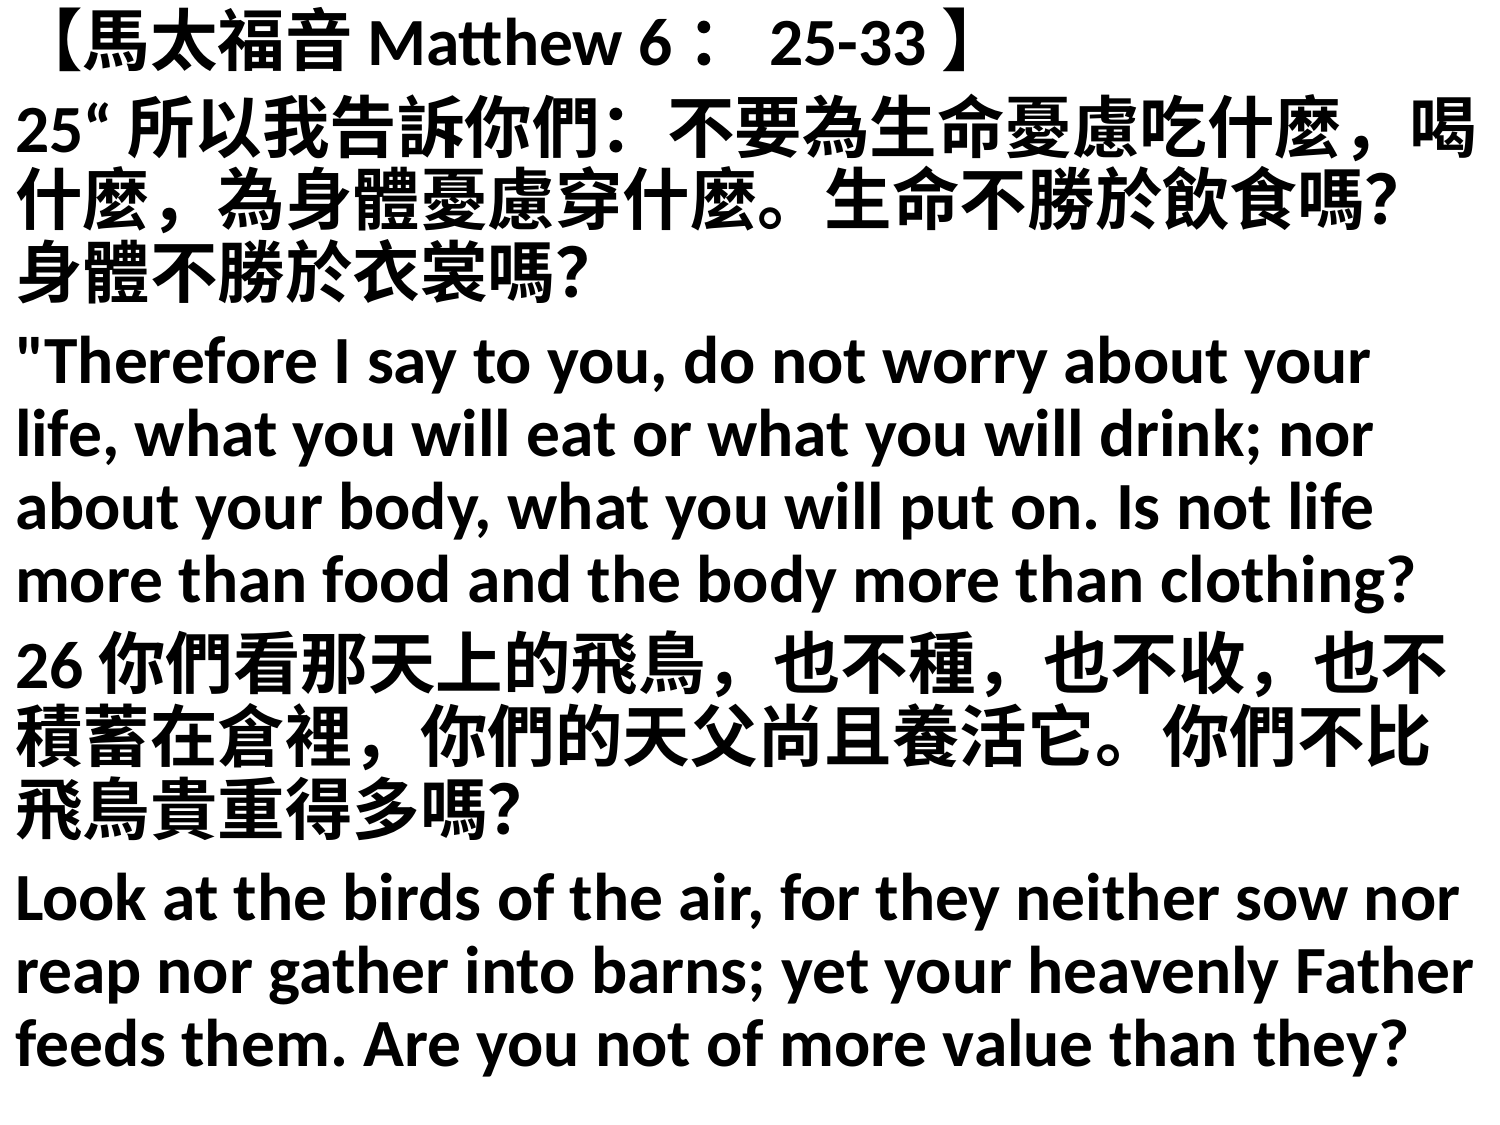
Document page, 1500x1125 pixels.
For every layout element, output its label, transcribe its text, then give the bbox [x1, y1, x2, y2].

subtitle 【馬太福音Matthew 6：25-33】 25“所以我告訴你們：不要為生命憂慮吃什麼，喝什麼，為身體憂慮穿什麼。生命不勝於飲食嗎？身體不勝於衣裳嗎？ "Therefore I say to you, do not worry about your life, what you will eat or what you will drink; nor about your body, what you will put on. Is not life more than food and the body more than clothing? 26你們看那天上的飛鳥，也不種，也不收，也不積蓄在倉裡，你們的天父尚且養活它。你們不比飛鳥貴重得多嗎？ Look at the birds of the air, for they neither sow nor reap nor gather into barns; yet your heavenly Father feeds them. Are you not of more value than they? [0, 0, 1500, 1125]
